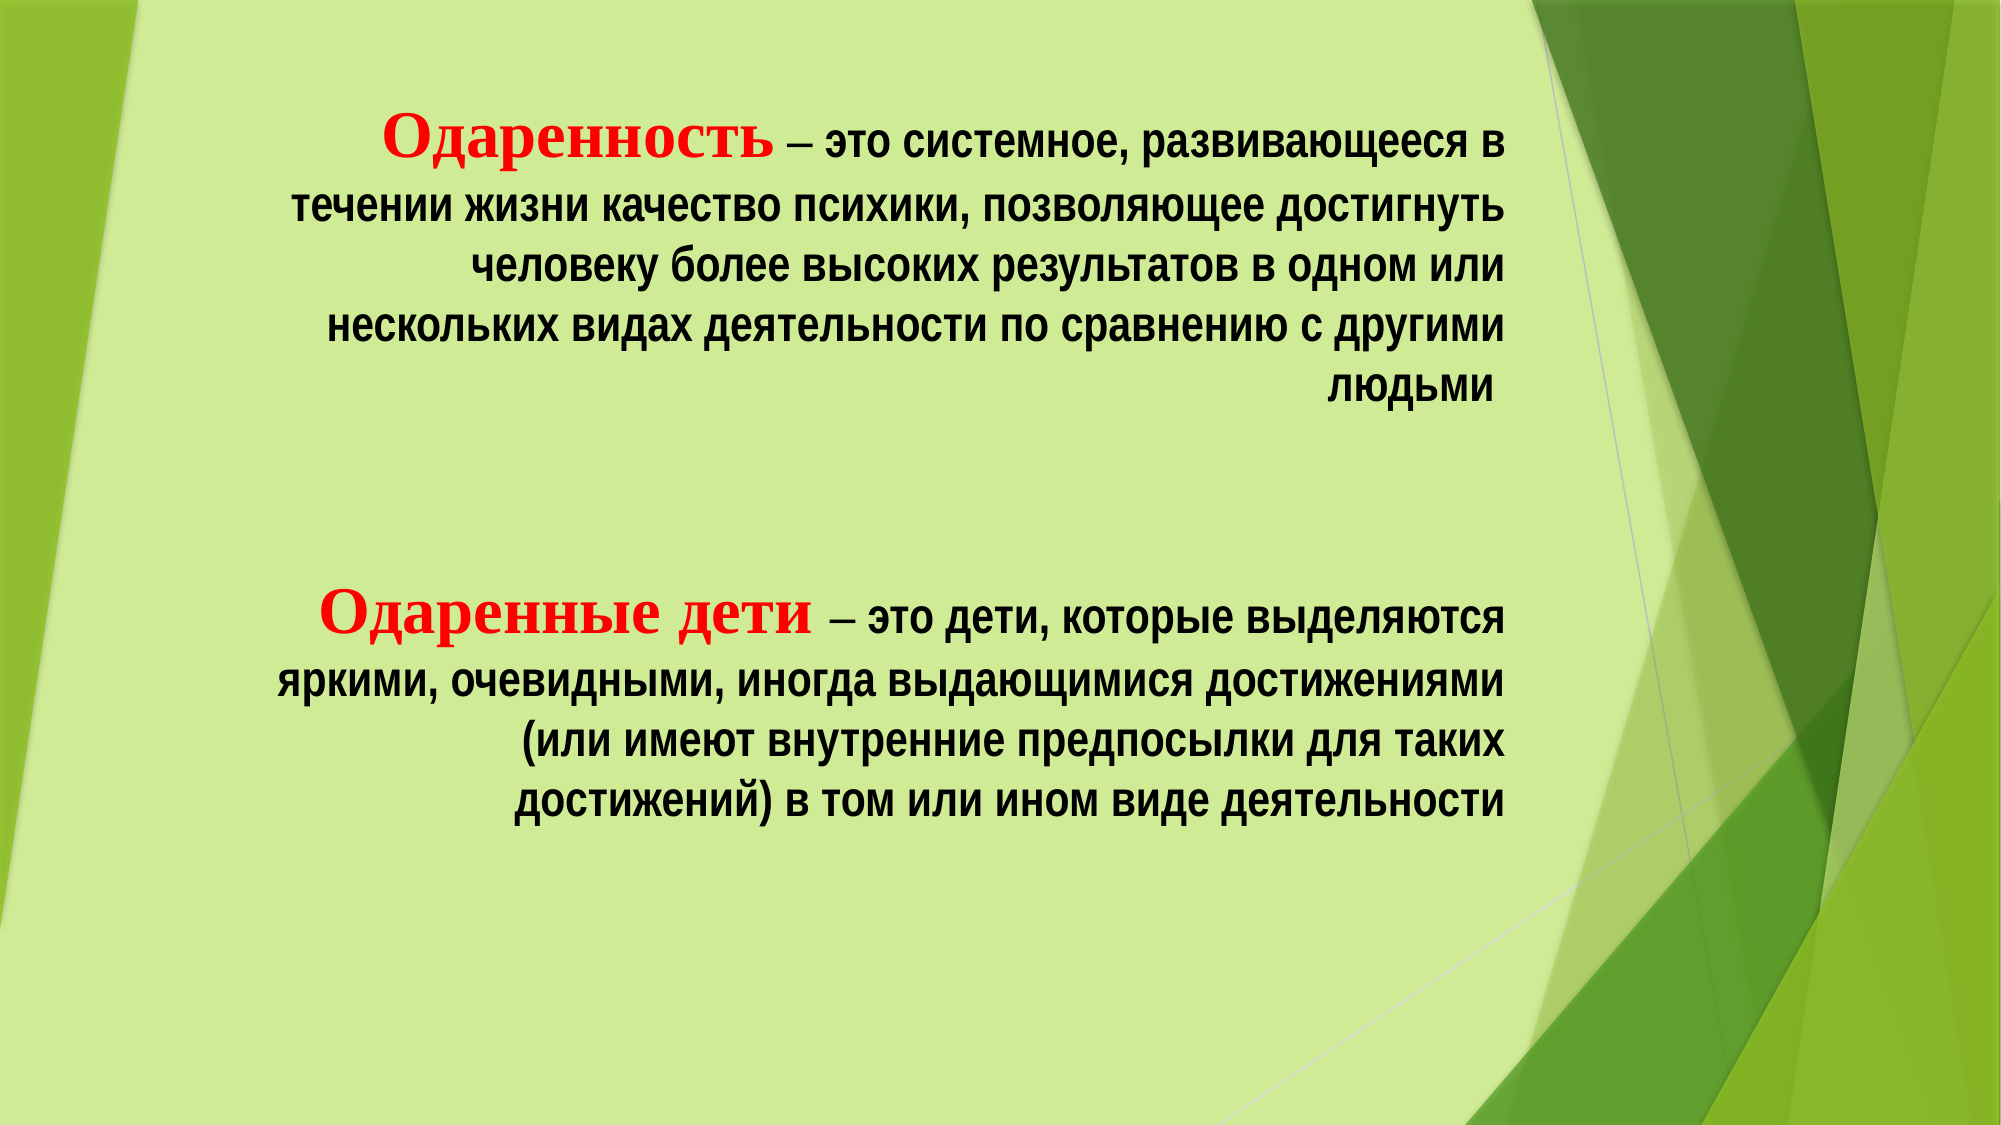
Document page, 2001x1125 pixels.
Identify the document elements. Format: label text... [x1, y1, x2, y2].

title Одаренность – это системное, развивающееся в течении жизни качество психики, позволяющее достигнуть человеку более высоких результатов в одном или нескольких видах деятельности по сравнению с другими людьми [247, 96, 1522, 419]
subtitle Одаренные дети – это дети, которые выделяются яркими, очевидными, иногда выдающимися достижениями (или имеют внутренние предпосылки для таких достижений) в том или ином виде деятельности [247, 558, 1522, 845]
